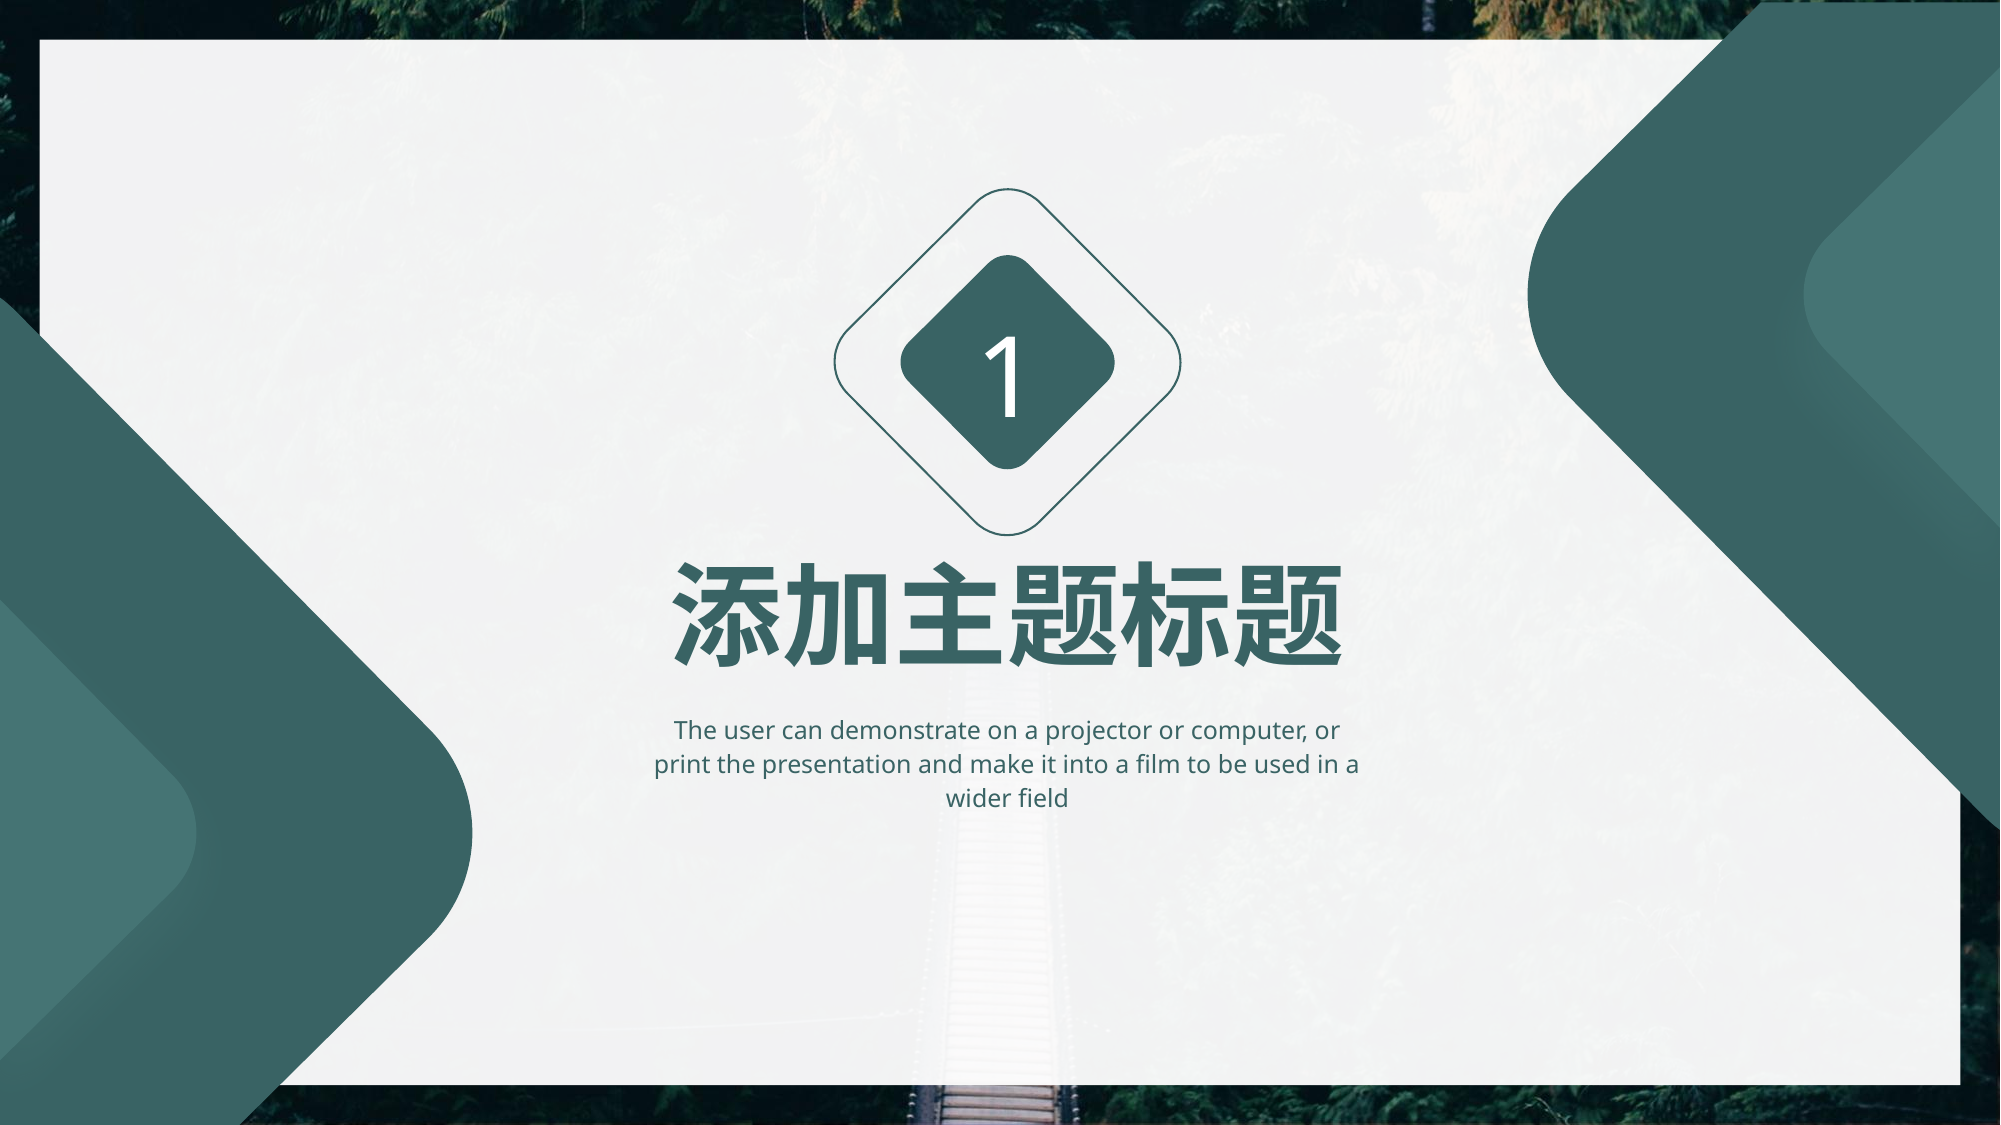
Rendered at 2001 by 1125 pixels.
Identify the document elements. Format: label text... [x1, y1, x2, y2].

text_box The user can demonstrate on a projector or computer, or print the presentation and make it into a film to be used in a wider field [650, 703, 1382, 821]
text_box 1 [756, 297, 871, 448]
text_box 1 [1144, 297, 1260, 448]
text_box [0, 475, 650, 948]
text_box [1350, 179, 2000, 653]
picture [241, 794, 2000, 1125]
picture [0, 0, 2000, 333]
text_box 添加主题标题 [654, 537, 1361, 688]
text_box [871, 226, 1144, 498]
